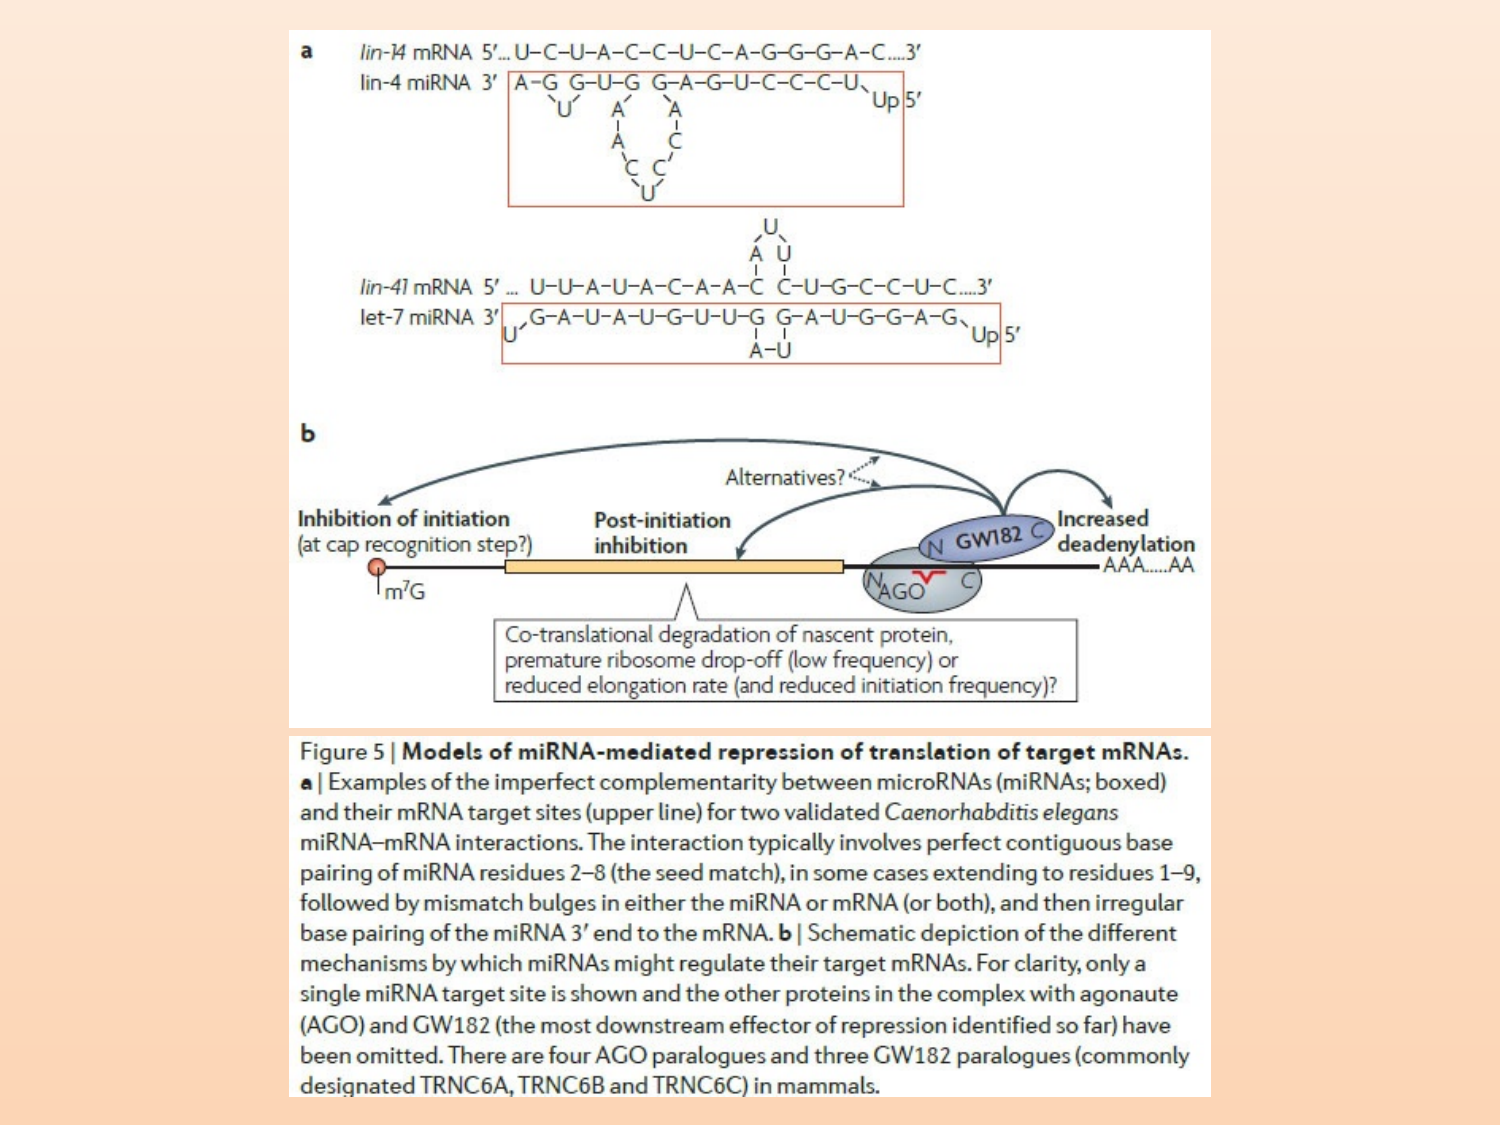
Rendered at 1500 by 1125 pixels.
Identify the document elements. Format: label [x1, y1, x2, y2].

text_box [289, 736, 1211, 1098]
picture [289, 30, 1211, 729]
